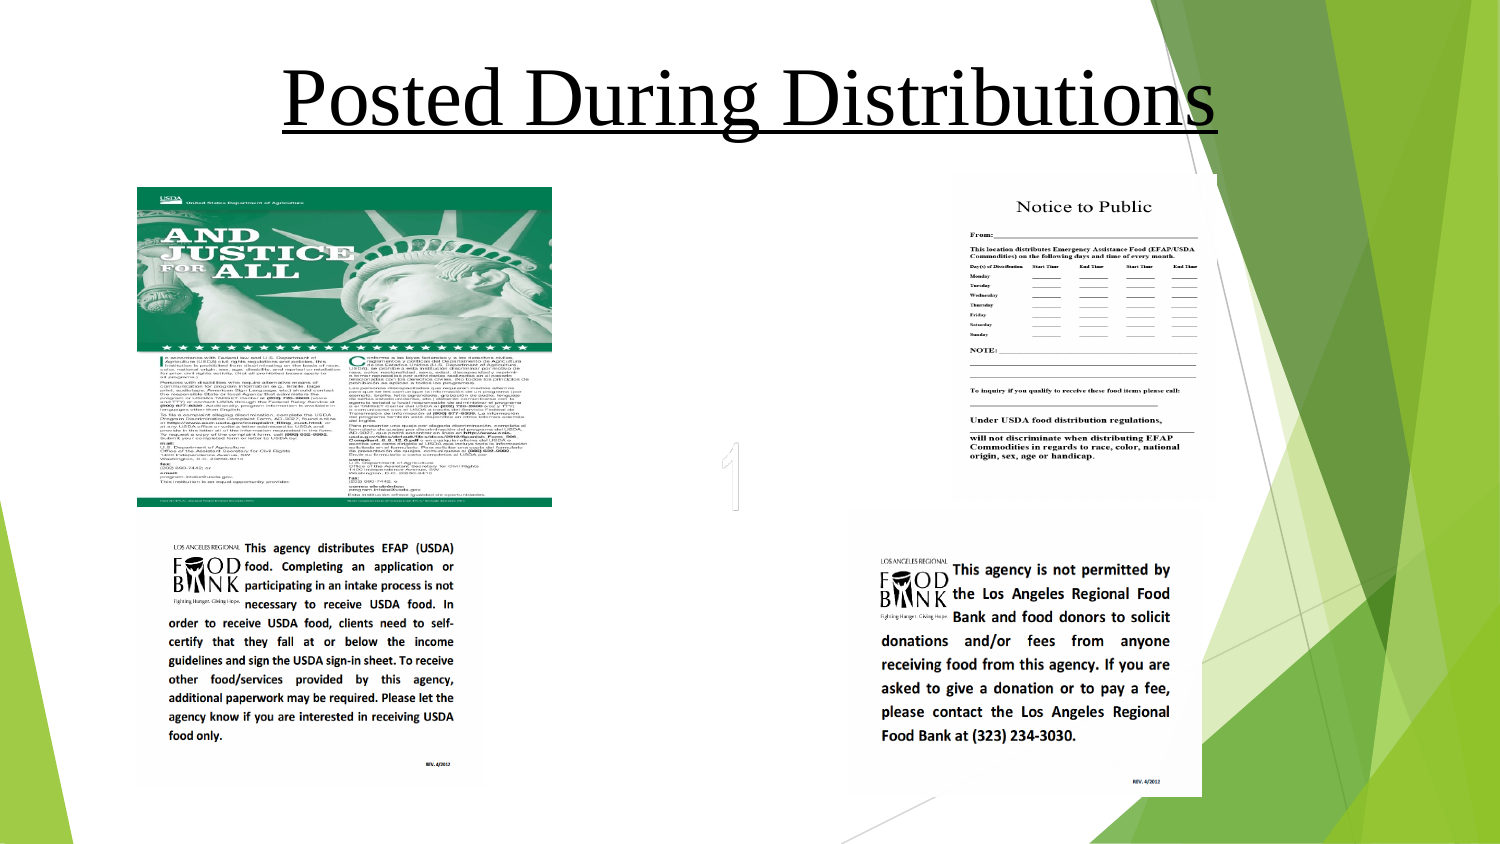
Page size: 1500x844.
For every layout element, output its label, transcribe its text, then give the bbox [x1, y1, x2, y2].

picture [849, 510, 1202, 798]
text_box [1205, 646, 1288, 757]
picture [680, 342, 785, 588]
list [951, 174, 1217, 502]
title Posted During Distributions [75, 34, 1425, 175]
picture [137, 187, 553, 788]
